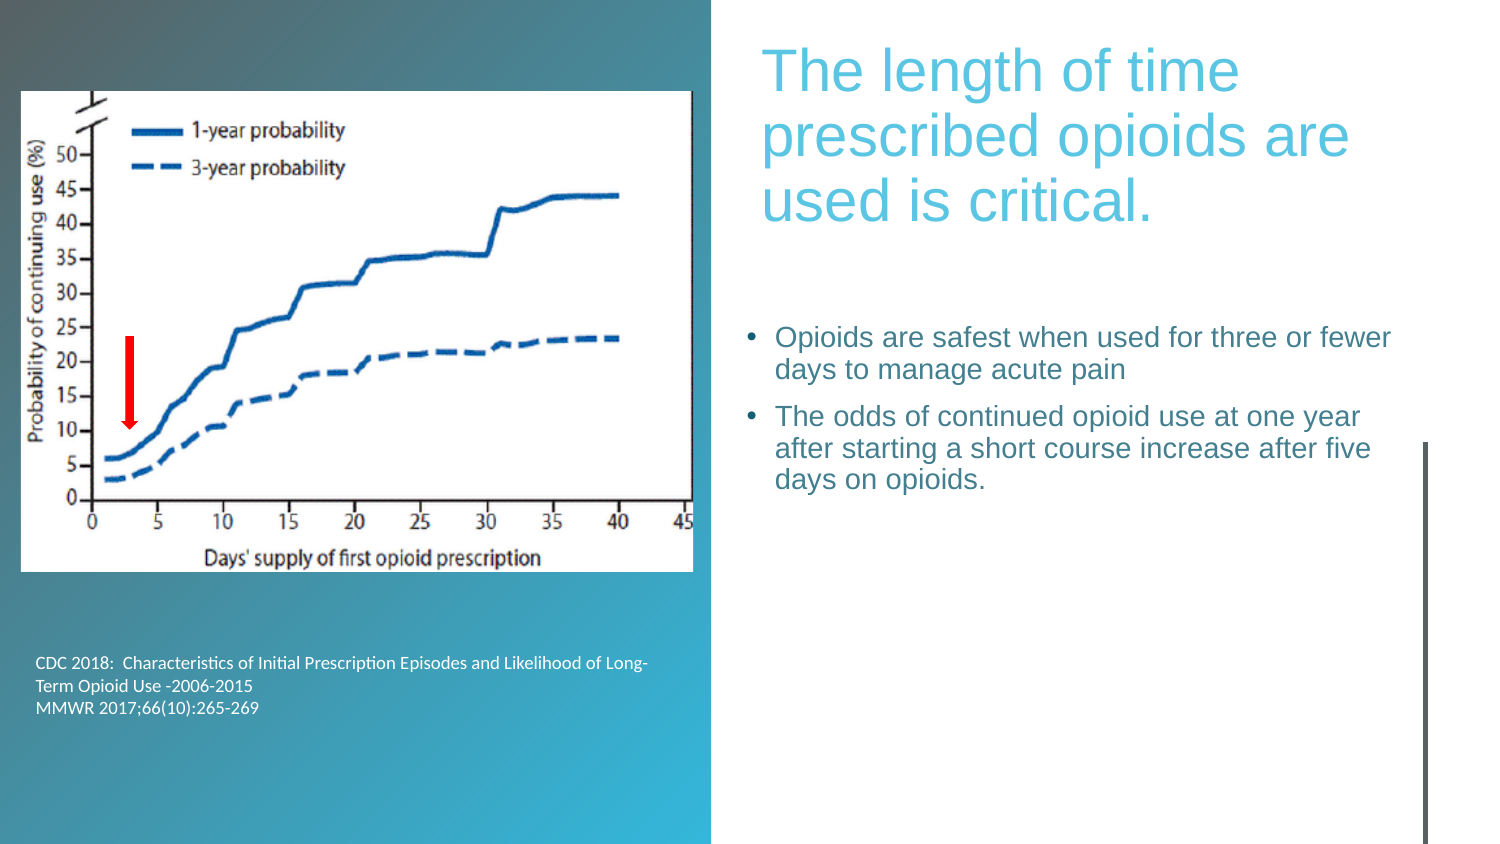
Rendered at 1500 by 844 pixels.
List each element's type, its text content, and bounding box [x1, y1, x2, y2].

title The length of time prescribed opioids are used is critical. [746, 32, 1423, 244]
text_box CDC 2018: Characteristics of Initial Prescription Episodes and Likelihood of Long-Term Opioid Use -2006-2015 MMWR 2017;66(10):265-269 [20, 643, 694, 726]
picture [20, 90, 694, 572]
text_box [0, 0, 712, 844]
text_box [712, 0, 1500, 844]
list Opioids are safest when used for three or fewer days to manage acute pain The odds of continued opioid use at one year after starting a short course increase after five days on opioids. [731, 315, 1408, 772]
